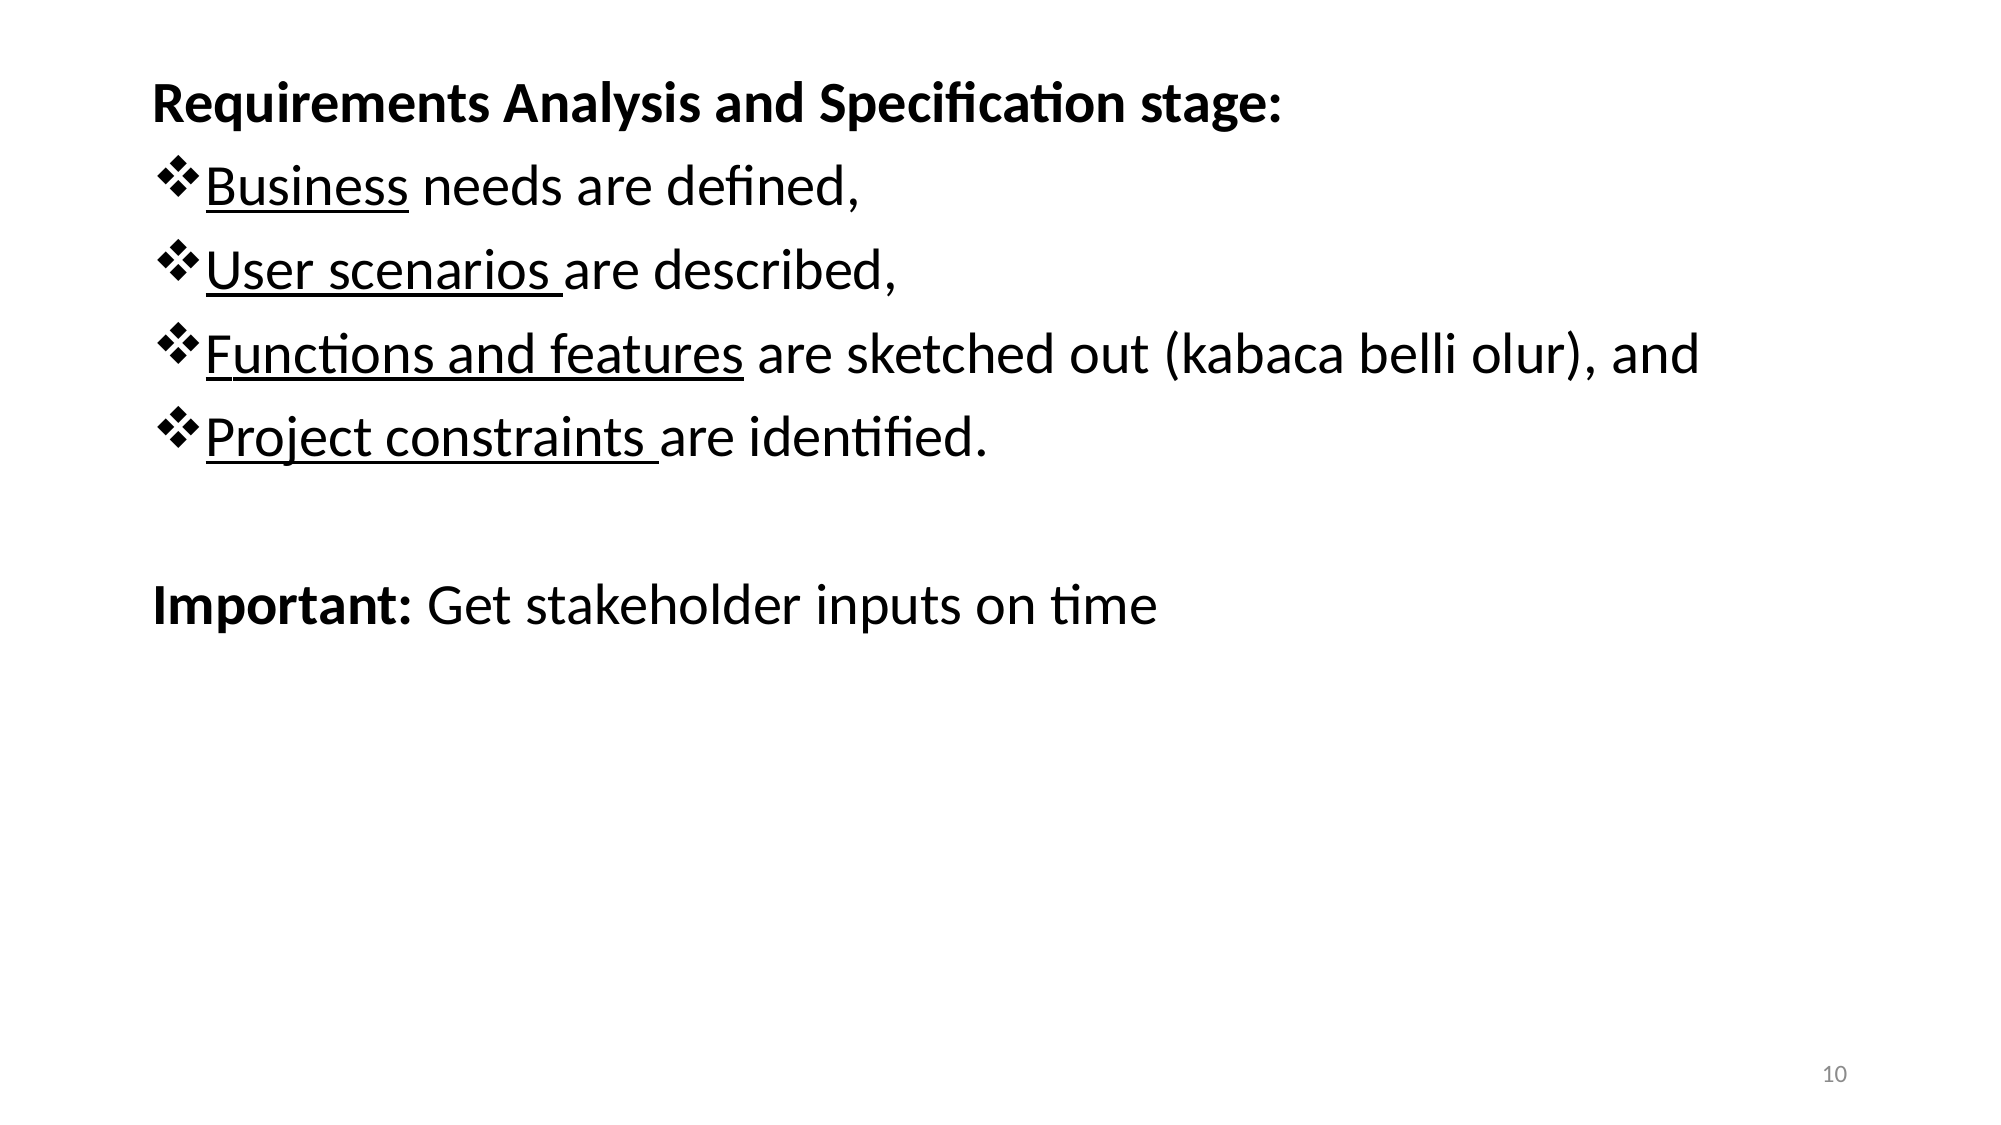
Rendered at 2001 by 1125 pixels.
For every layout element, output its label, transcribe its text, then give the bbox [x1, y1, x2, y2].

slide_number 10 [1412, 1042, 1863, 1103]
list Requirements Analysis and Specification stage: Business needs are defined, User scenarios are described, Functions and features are sketched out (kabaca belli olur), and Project constraints are identified. Important: Get stakeholder inputs on time [137, 64, 1863, 1014]
